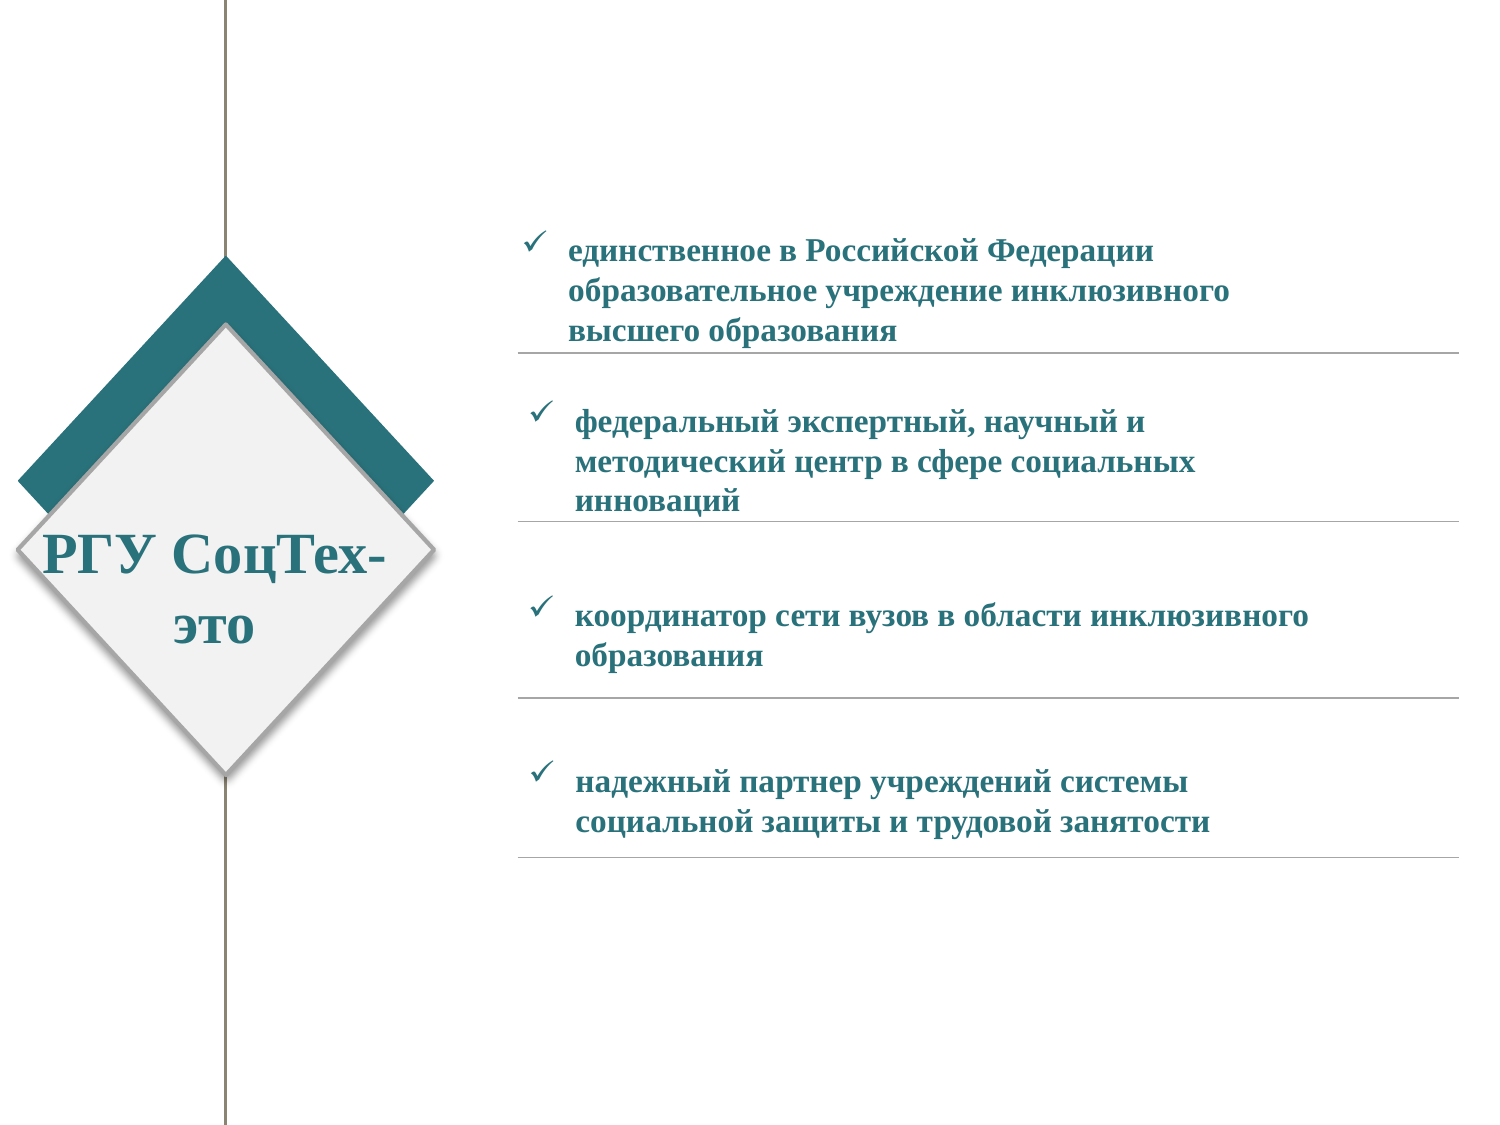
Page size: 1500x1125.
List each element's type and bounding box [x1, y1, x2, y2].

text_box [506, 220, 1459, 858]
text_box [17, 255, 435, 776]
